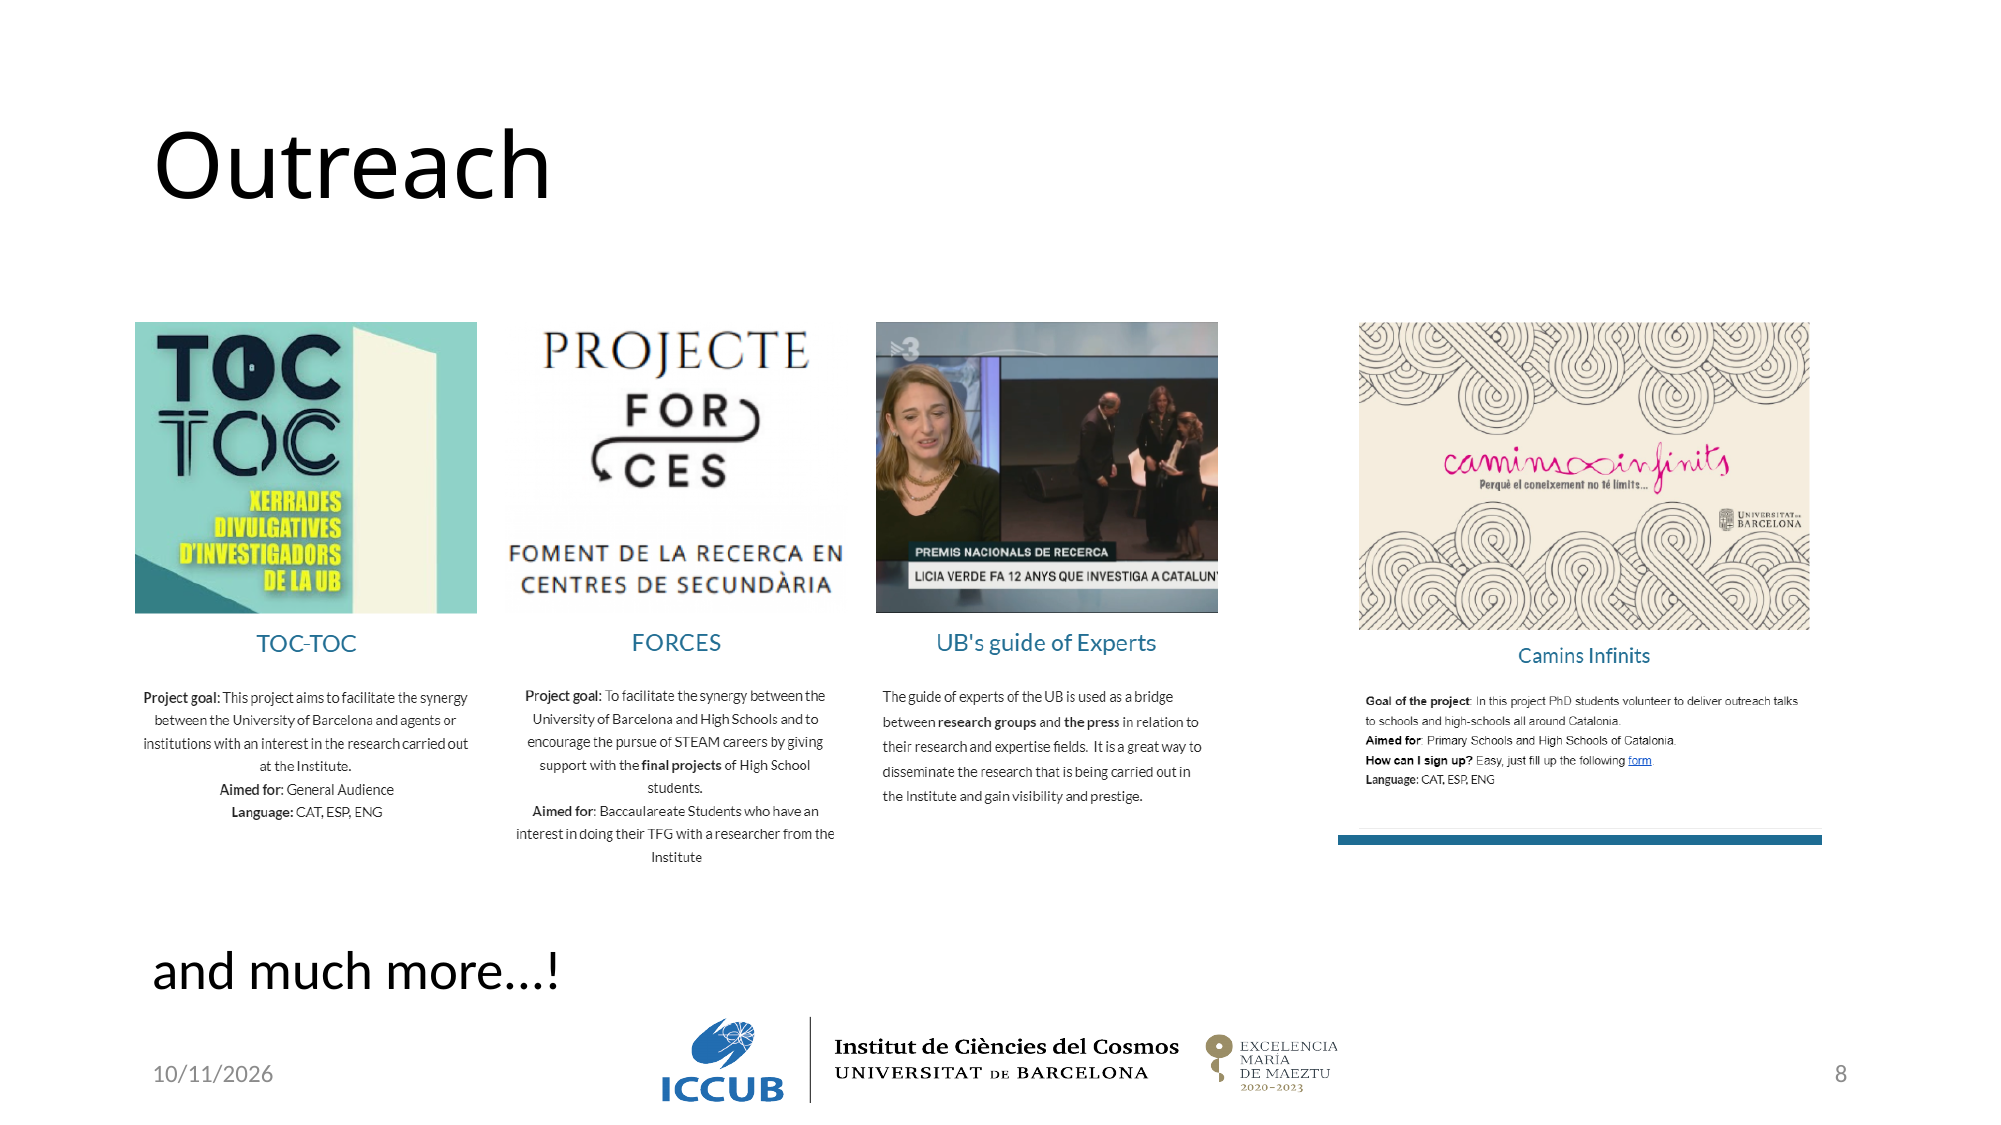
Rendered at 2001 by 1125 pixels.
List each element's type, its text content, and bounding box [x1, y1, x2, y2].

picture [662, 1014, 1338, 1103]
list and much more...! [137, 299, 1863, 1014]
picture [13, 306, 1311, 891]
title Outreach [137, 59, 1863, 278]
slide_number 8 [1412, 1042, 1863, 1103]
picture [1338, 306, 1822, 845]
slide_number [137, 1042, 588, 1103]
